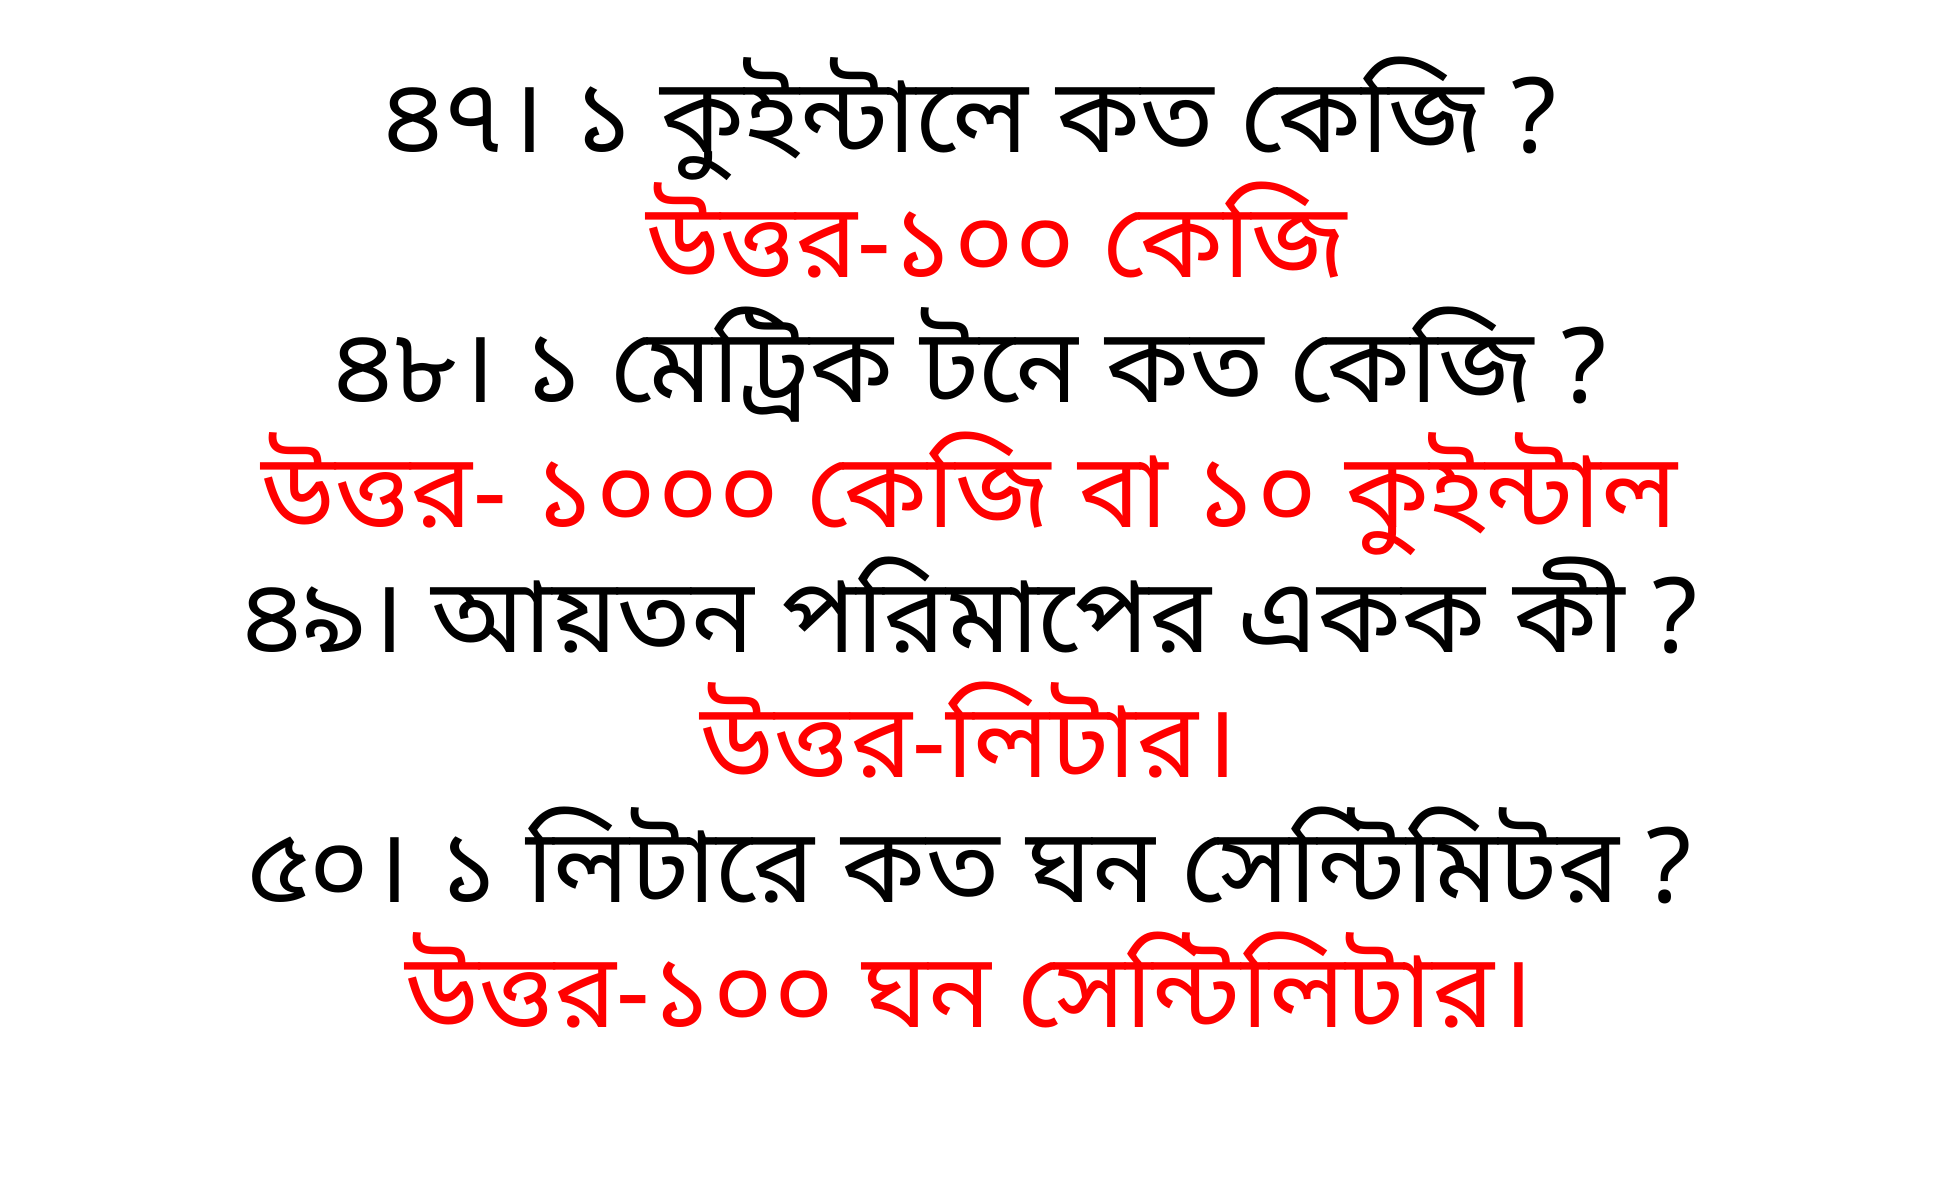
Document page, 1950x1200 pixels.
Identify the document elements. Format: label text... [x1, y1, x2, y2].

text_box ৪৭। ১ কুইন্টালে কত কেজি ? উত্তর-১০০ কেজি ৪৮। ১ মেট্রিক টনে কত কেজি ? উত্তর- ১০০০ কেজি বা ১০ কুইন্টাল ৪৯। আয়তন পরিমাপের একক কী ? উত্তর-লিটার। ৫০। ১ লিটারে কত ঘন সেন্টিমিটর ? উত্তর-১০০ ঘন সেন্টিলিটার। [64, 39, 1902, 1057]
